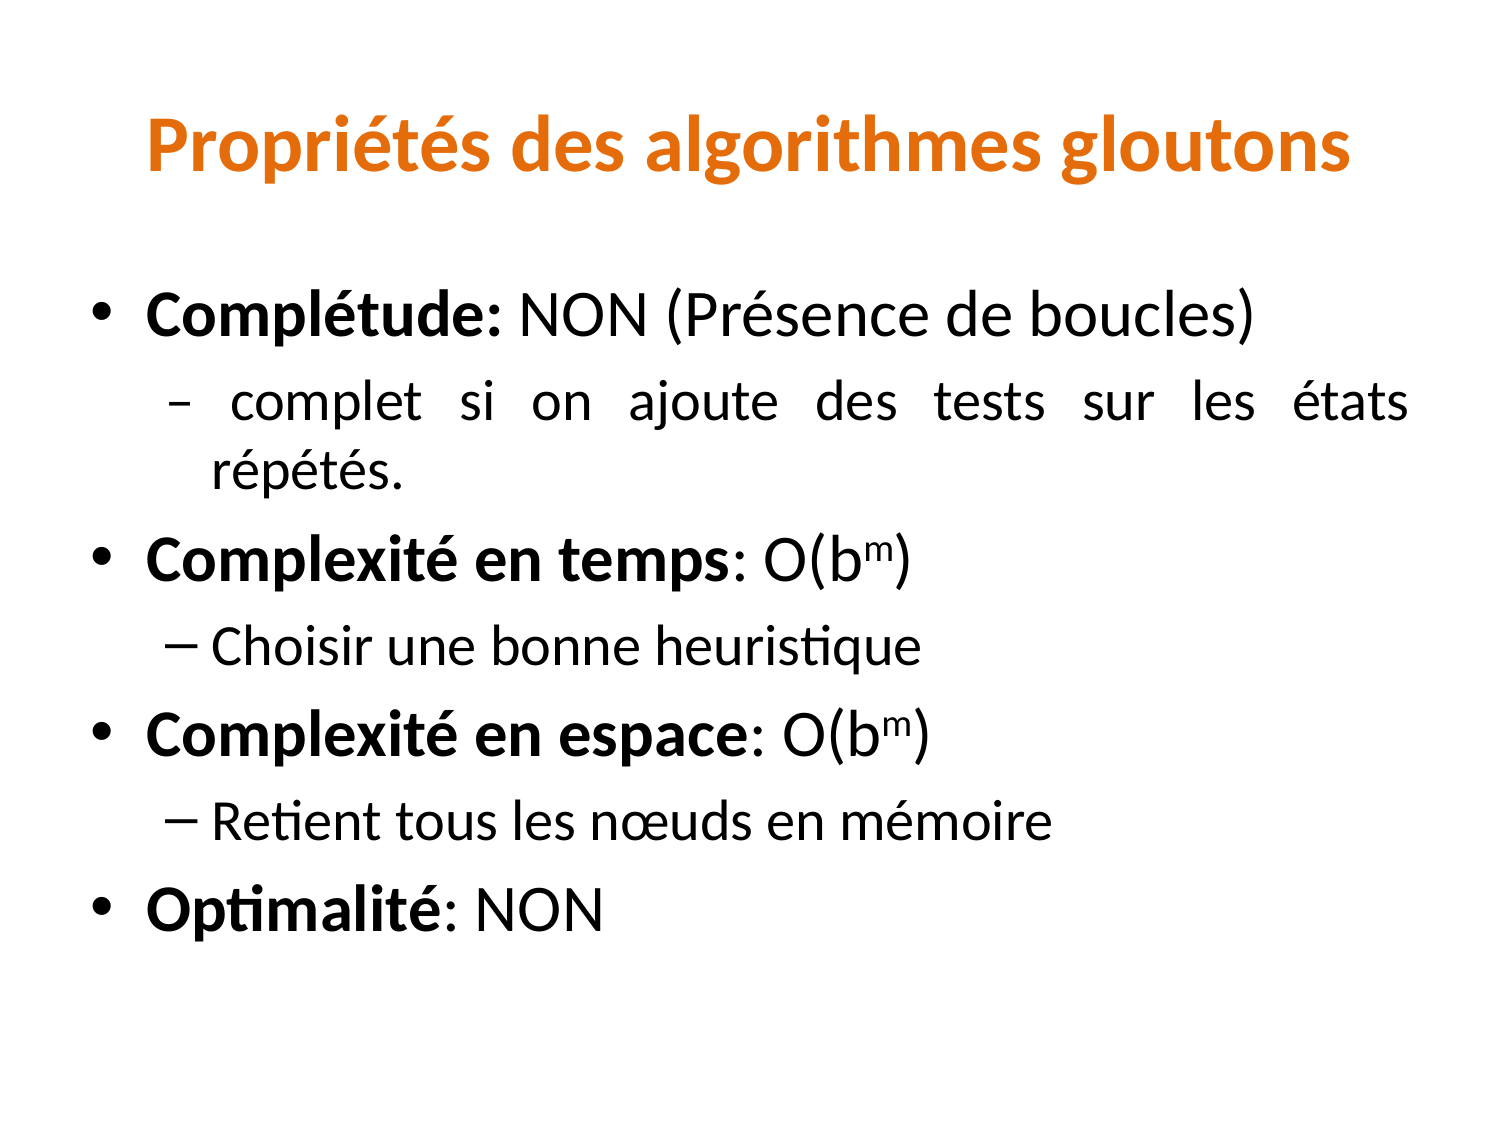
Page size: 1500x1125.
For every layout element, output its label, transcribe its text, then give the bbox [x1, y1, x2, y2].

title Propriétés des algorithmes gloutons [75, 45, 1425, 233]
list Complétude: NON (Présence de boucles) – complet si on ajoute des tests sur les états répétés. Complexité en temps: O(bm) Choisir une bonne heuristique Complexité en espace: O(bm) Retient tous les nœuds en mémoire Optimalité: NON [75, 262, 1425, 1005]
